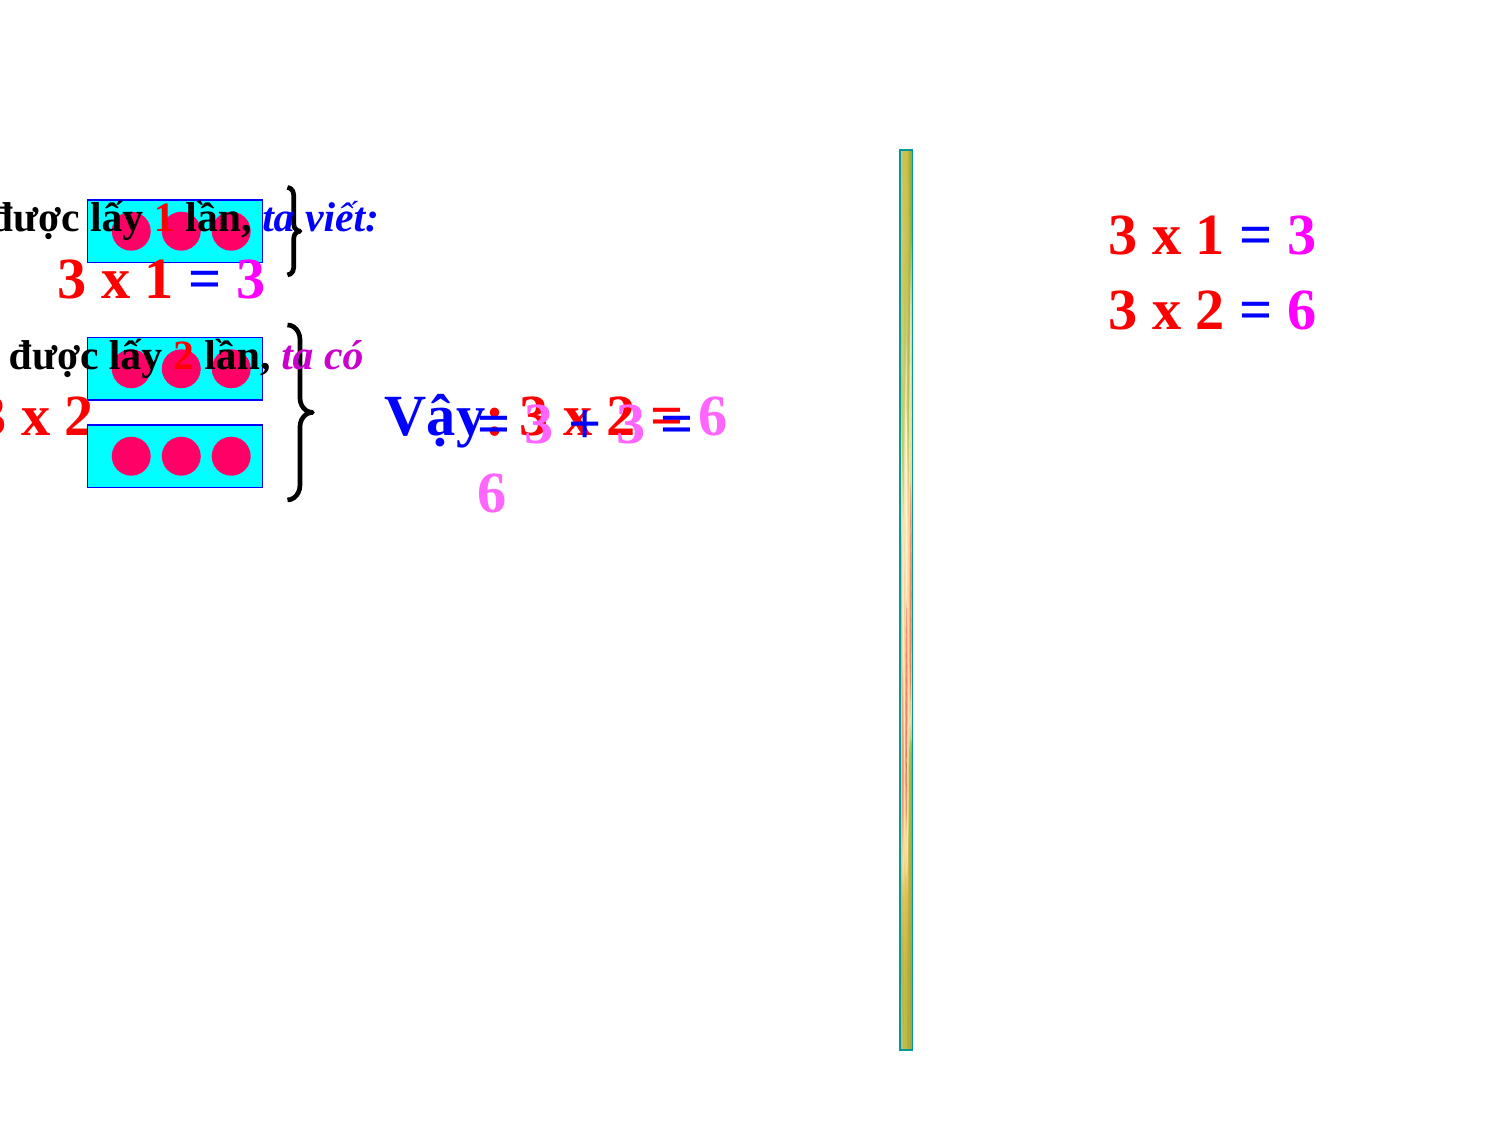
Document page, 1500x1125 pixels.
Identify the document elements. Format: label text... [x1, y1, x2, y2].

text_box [87, 424, 263, 488]
text_box [899, 149, 913, 1050]
text_box 3 được lấy 2 lần, ta có 3 x 2 [0, 349, 375, 425]
text_box [287, 425, 301, 500]
text_box 3 được lấy 1 lần, ta viết: 3 x 1 = 3 [0, 212, 375, 288]
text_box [87, 337, 263, 401]
text_box = 3 + 3 = 6 [462, 377, 750, 532]
text_box [287, 187, 294, 212]
text_box [287, 324, 301, 349]
text_box 3 x 1 = 3 [1099, 199, 1325, 263]
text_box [87, 199, 263, 263]
text_box 3 x 2 = 6 [1099, 274, 1325, 338]
text_box Vậy: 3 x 2 = 6 [350, 374, 763, 450]
